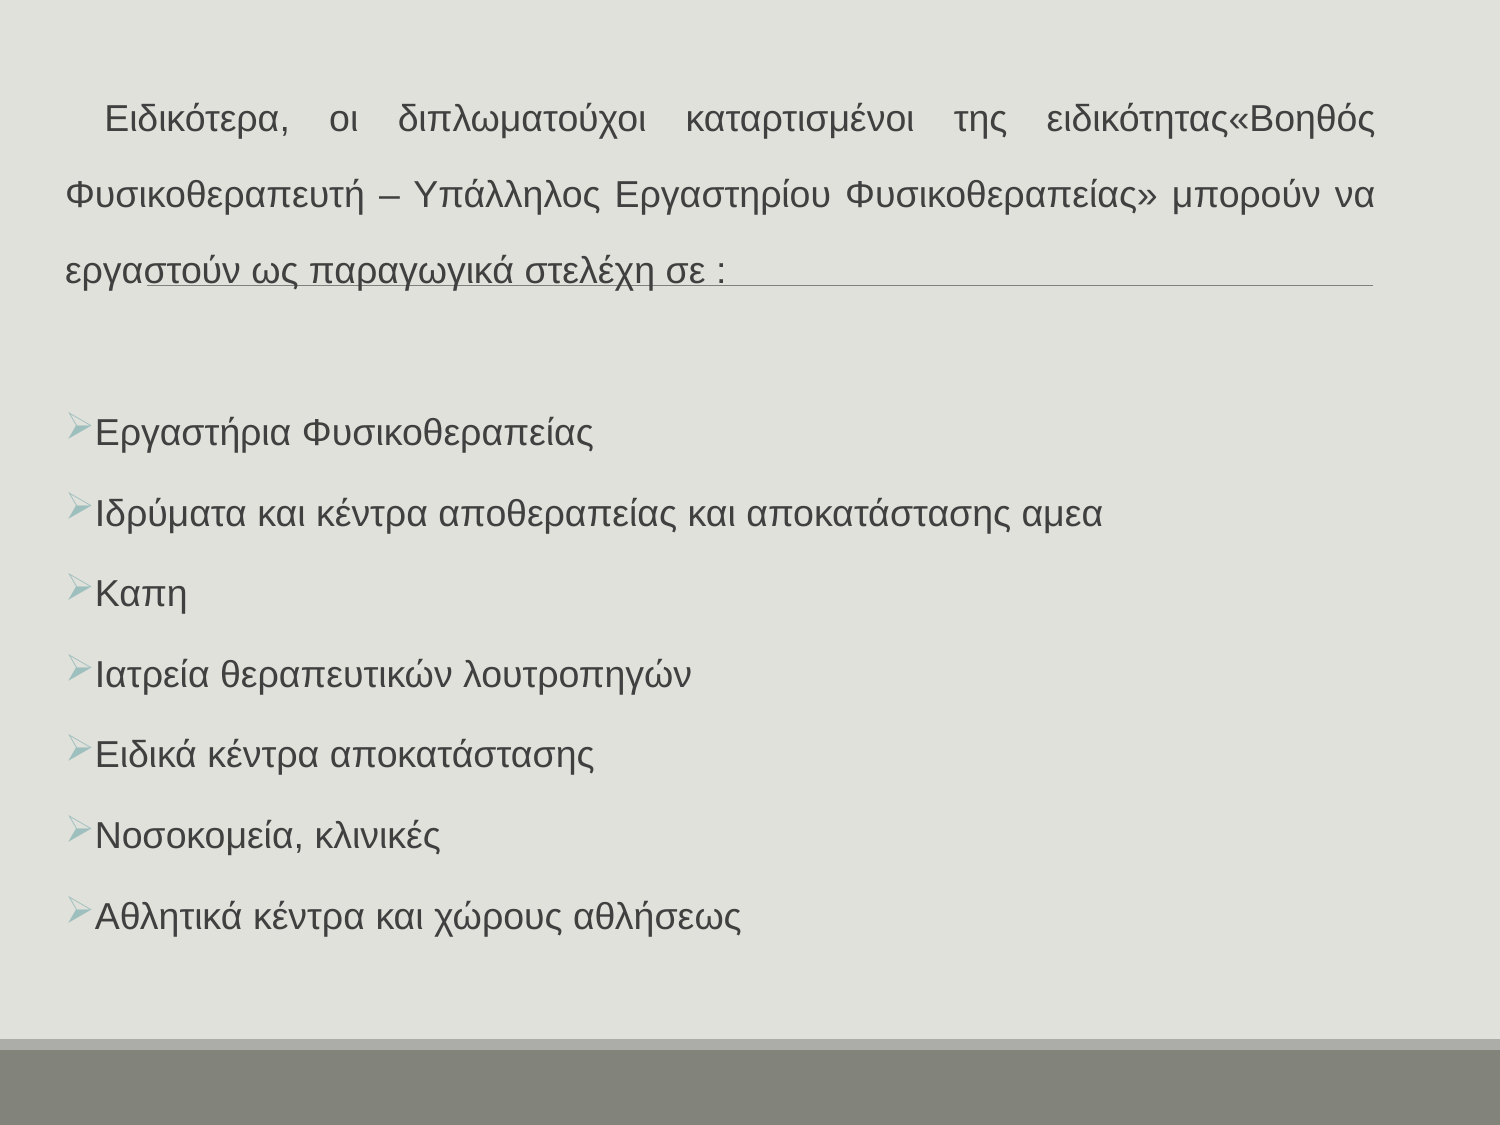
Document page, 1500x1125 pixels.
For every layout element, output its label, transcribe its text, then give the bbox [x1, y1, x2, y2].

list Ειδικότερα, οι διπλωματούχοι καταρτισμένοι της ειδικότητας«Βοηθός Φυσικοθεραπευτή – Υπάλληλος Εργαστηρίου Φυσικοθεραπείας» μπορούν να εργαστούν ως παραγωγικά στελέχη σε : Εργαστήρια Φυσικοθεραπείας Ιδρύματα και κέντρα αποθεραπείας και αποκατάστασης αμεα Καπη Ιατρεία θεραπευτικών λουτροπηγών Ειδικά κέντρα αποκατάστασης Νοσοκομεία, κλινικές Αθλητικά κέντρα και χώρους αθλήσεως [64, 54, 1376, 965]
